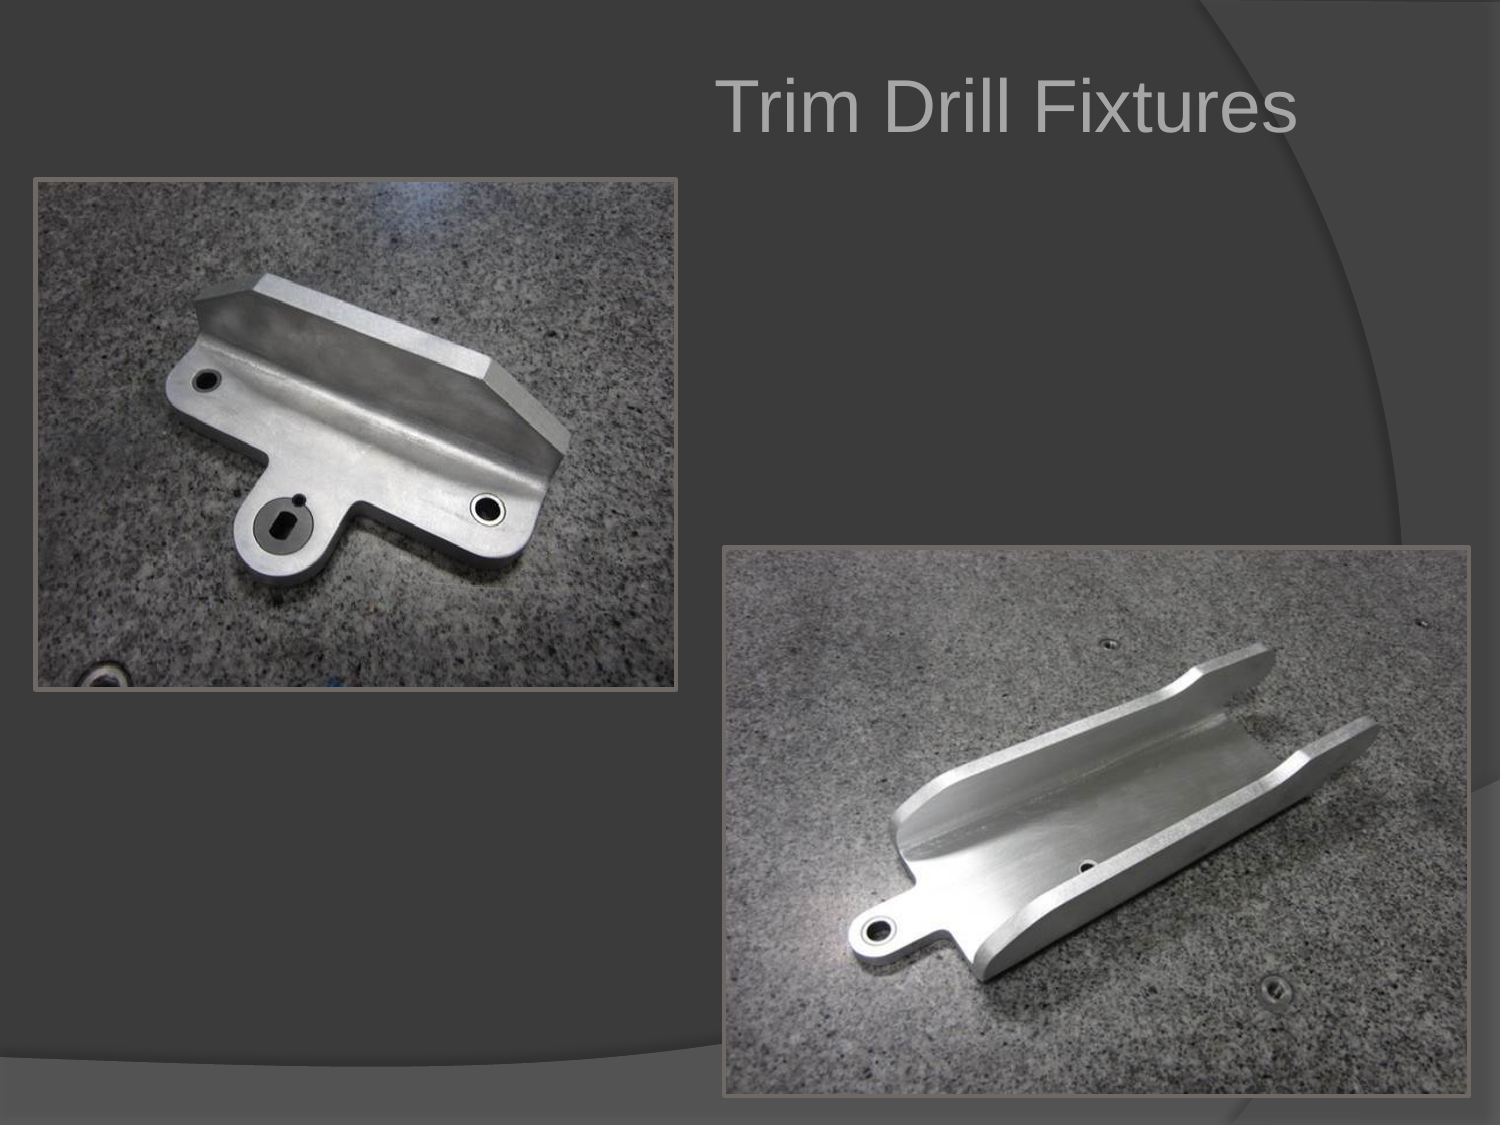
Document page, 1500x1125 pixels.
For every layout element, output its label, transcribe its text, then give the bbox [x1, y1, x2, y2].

picture [725, 549, 1468, 1094]
picture [37, 181, 675, 688]
text_box Trim Drill Fixtures [547, 49, 1468, 155]
